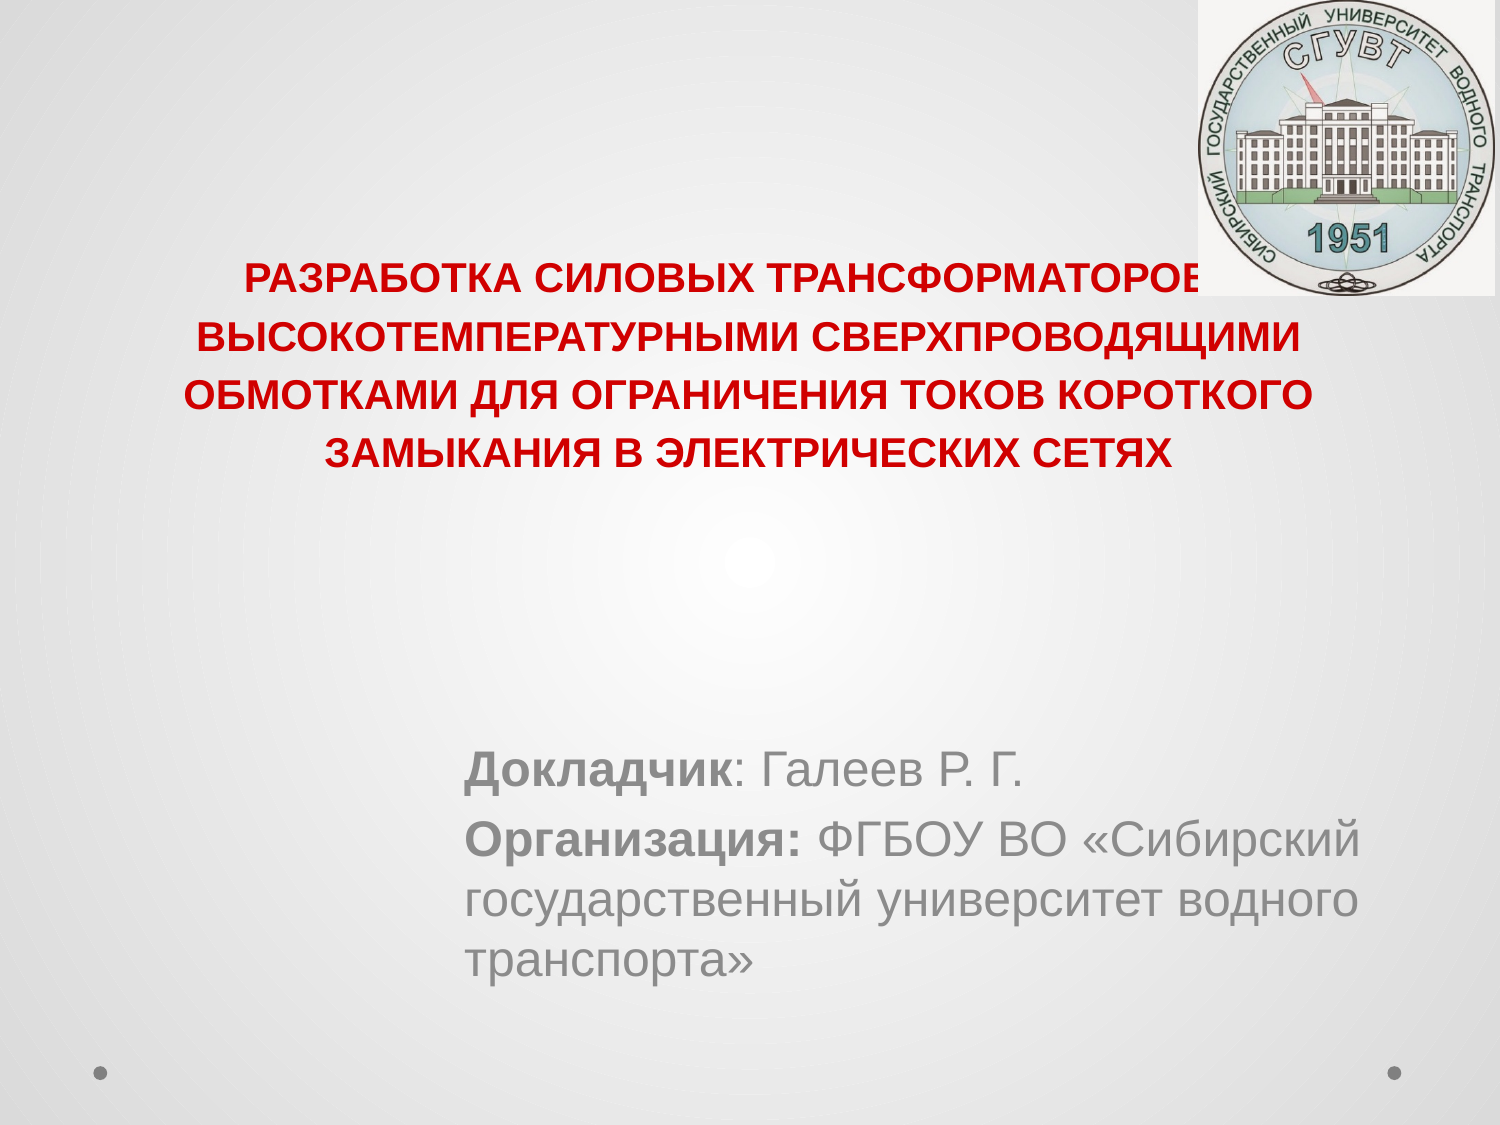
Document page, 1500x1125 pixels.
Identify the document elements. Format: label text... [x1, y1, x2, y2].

picture [1198, 0, 1495, 296]
text_box РАЗРАБОТКА СИЛОВЫХ ТРАНСФОРМАТОРОВ С ВЫСОКОТЕМПЕРАТУРНЫМИ СВЕРХПРОВОДЯЩИМИ ОБМОТКАМИ ДЛЯ ОГРАНИЧЕНИЯ ТОКОВ КОРОТКОГО ЗАМЫКАНИЯ В ЭЛЕКТРИЧЕСКИХ СЕТЯХ [0, 243, 1500, 528]
subtitle Докладчик: Галеев Р. Г. Организация: ФГБОУ ВО «Сибирский государственный университет водного транспорта» [449, 728, 1500, 1013]
